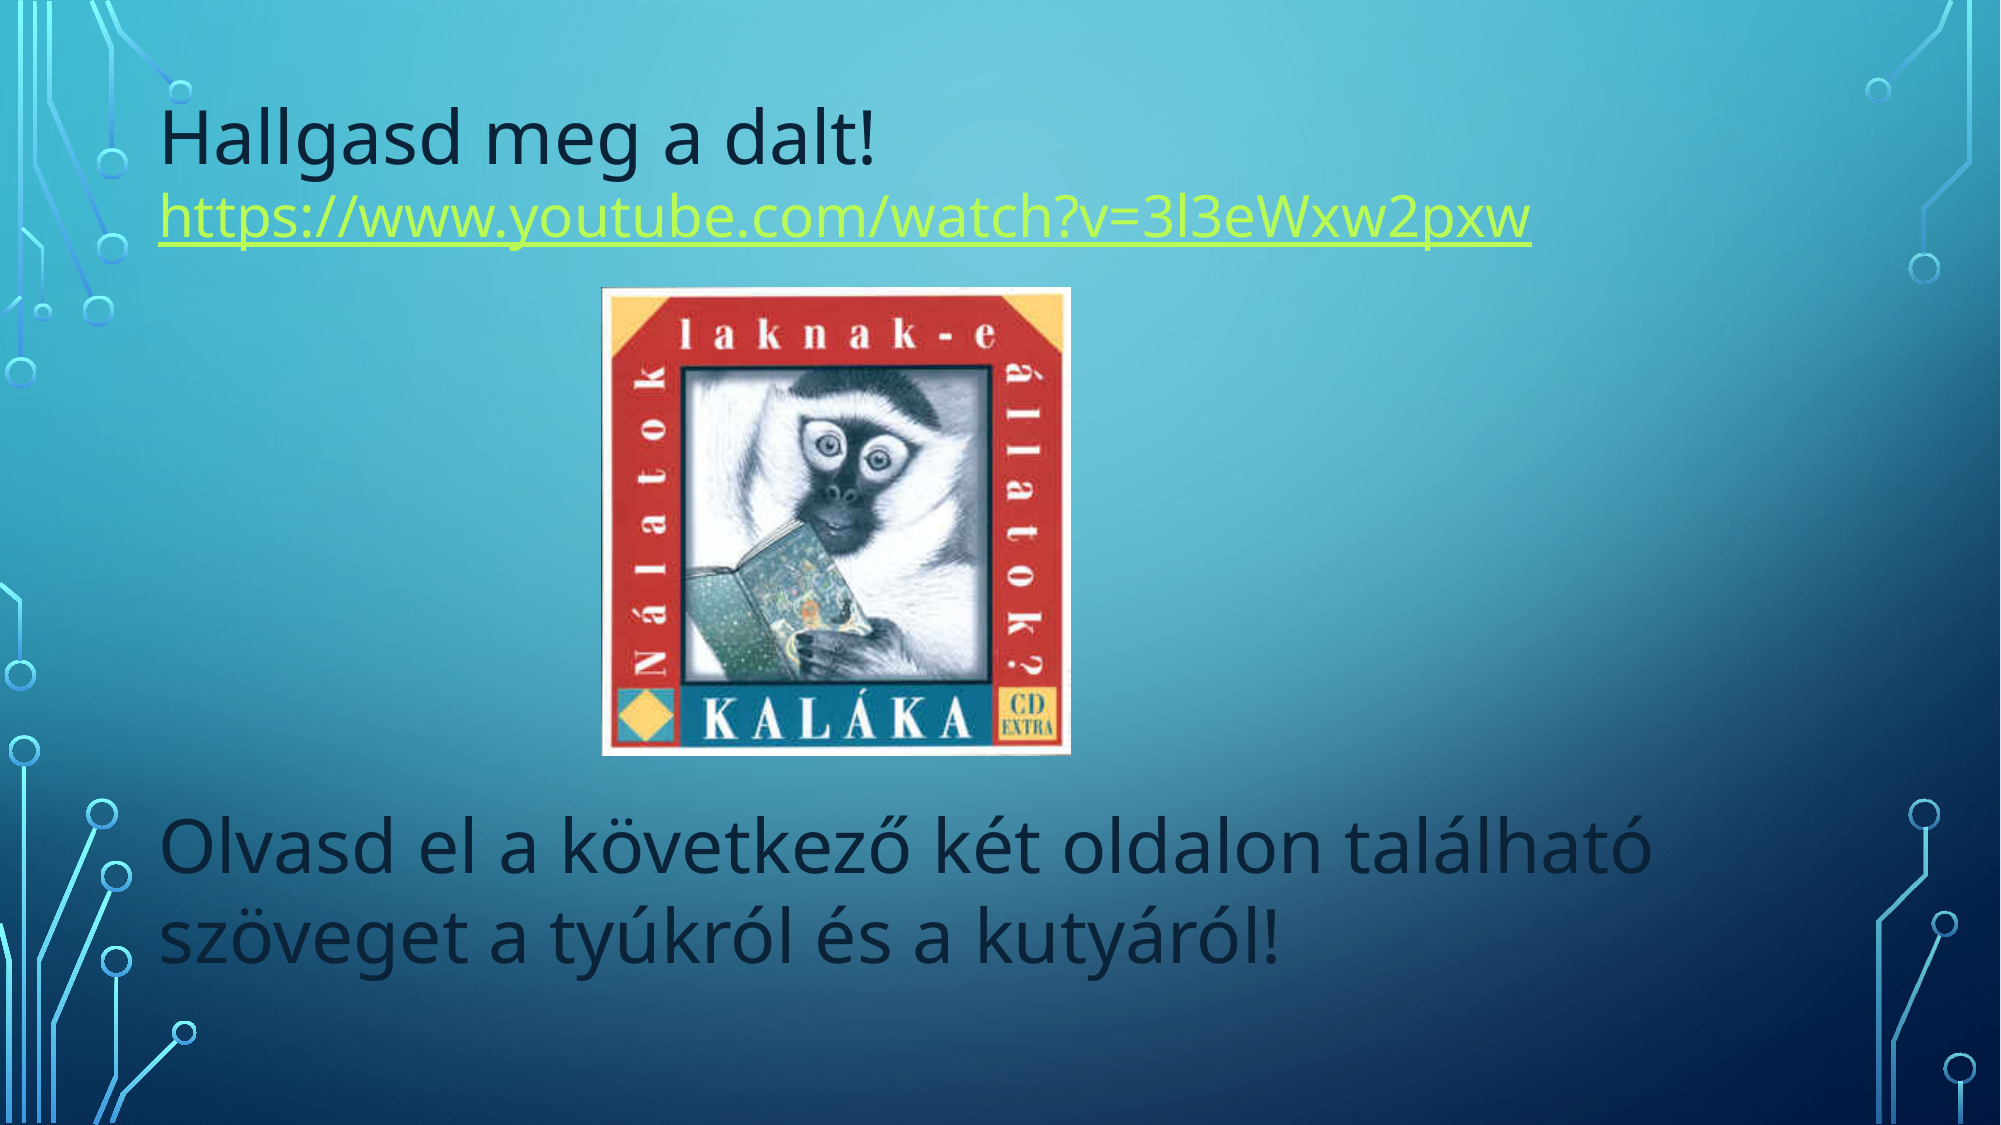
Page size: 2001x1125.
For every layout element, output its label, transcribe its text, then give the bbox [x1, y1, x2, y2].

text_box Hallgasd meg a dalt! https://www.youtube.com/watch?v=3l3eWxw2pxw Olvasd el a következő két oldalon található szöveget a tyúkról és a kutyáról! [143, 82, 1671, 986]
picture [601, 286, 1071, 757]
